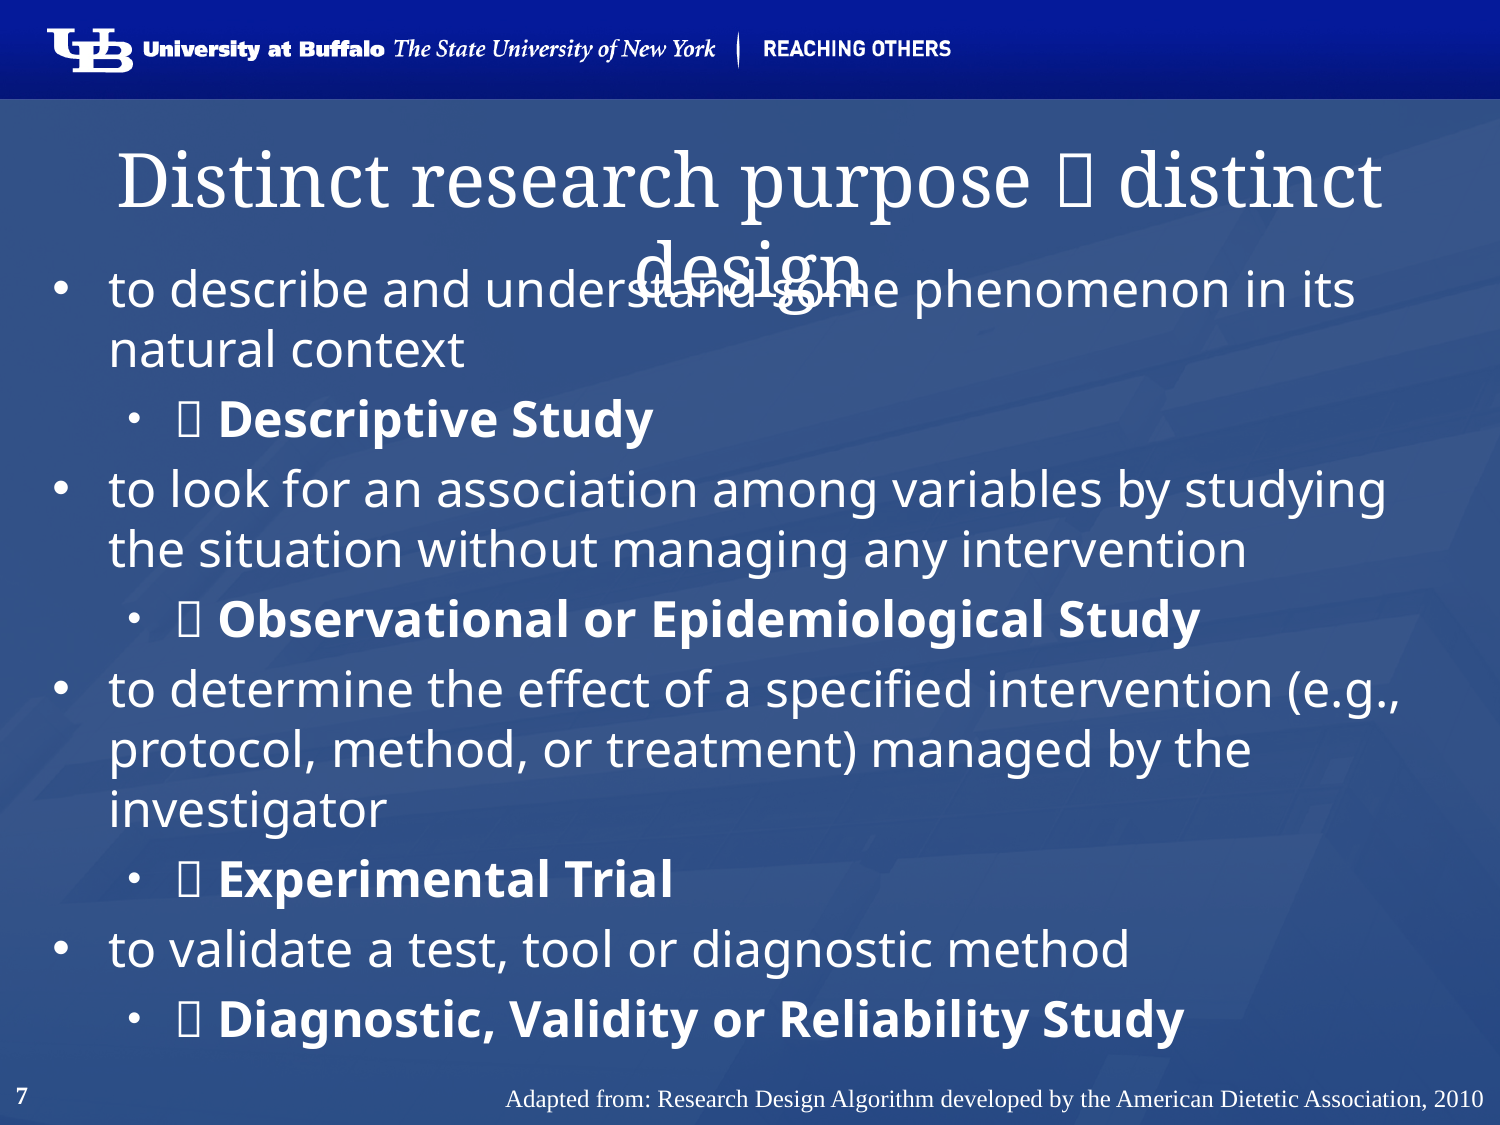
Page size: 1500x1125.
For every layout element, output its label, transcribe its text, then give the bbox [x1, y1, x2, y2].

slide_number 7 [0, 1064, 75, 1125]
picture [0, 0, 1500, 99]
title Distinct research purpose  distinct design [0, 125, 1500, 250]
text_box Adapted from: Research Design Algorithm developed by the American Dietetic Association, 2010 [425, 1074, 1500, 1120]
list to describe and understand some phenomenon in its natural context  Descriptive Study to look for an association among variables by studying the situation without managing any intervention  Observational or Epidemiological Study to determine the effect of a specified intervention (e.g., protocol, method, or treatment) managed by the investigator  Experimental Trial to validate a test, tool or diagnostic method  Diagnostic, Validity or Reliability Study [37, 249, 1463, 1063]
